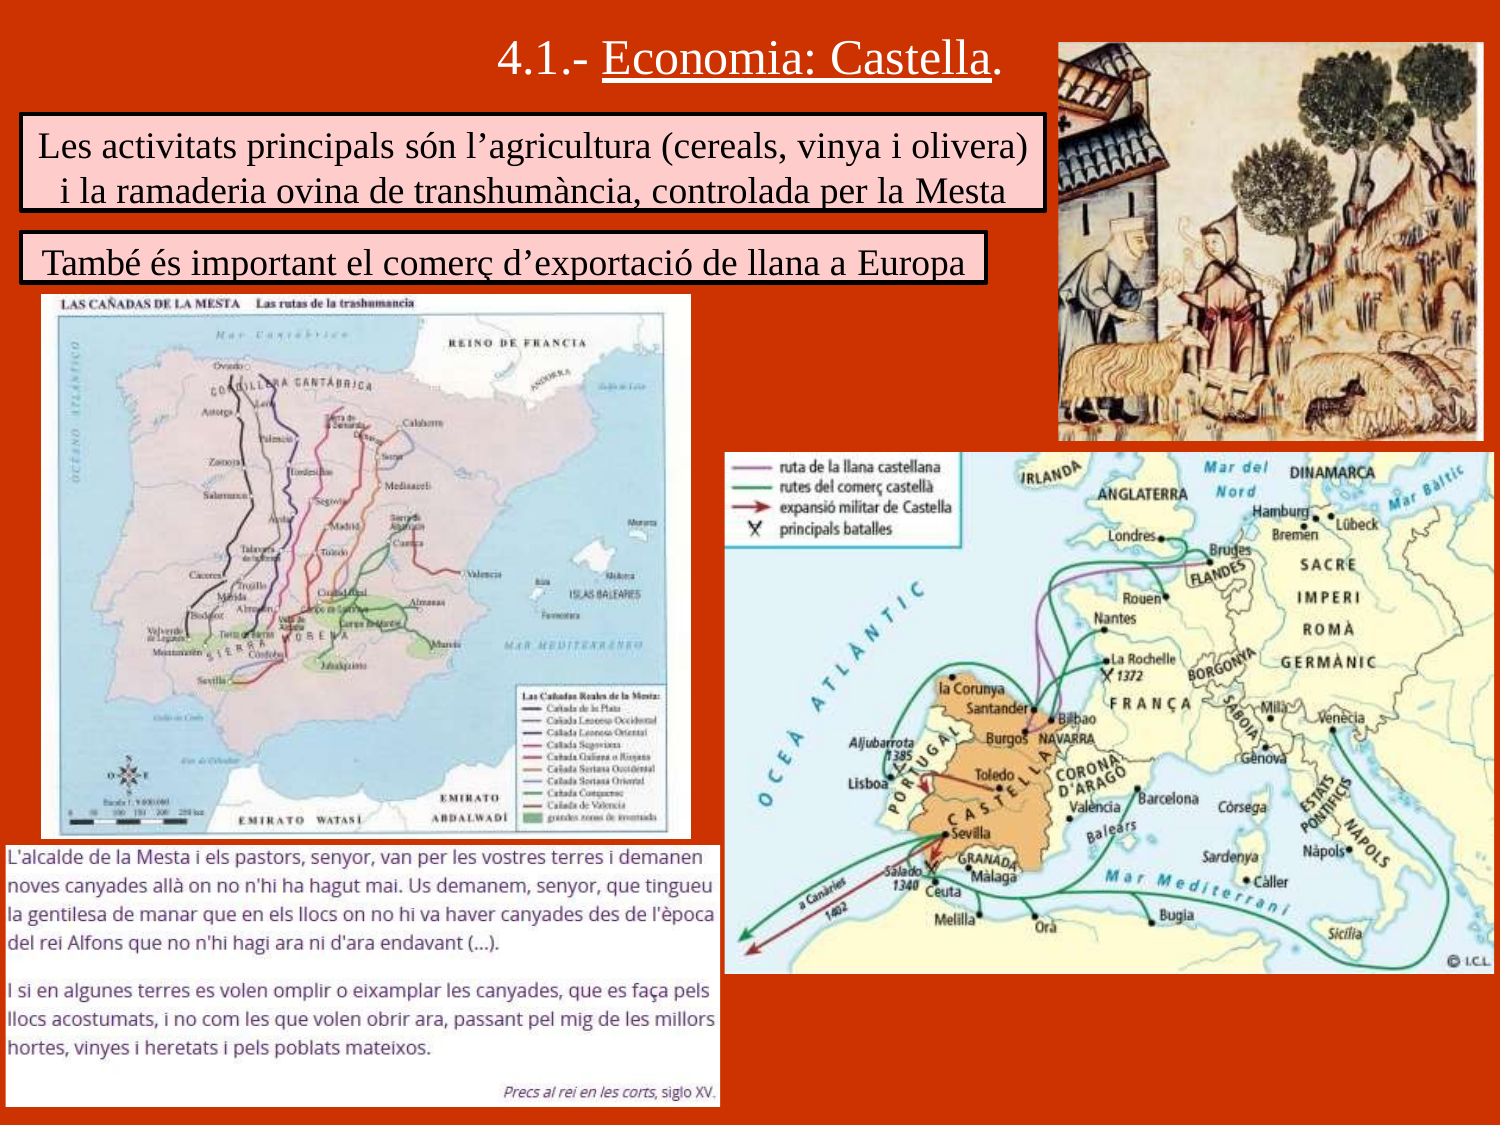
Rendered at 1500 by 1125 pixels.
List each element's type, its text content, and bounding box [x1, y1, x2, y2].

text_box [41, 294, 691, 839]
text_box [5, 845, 721, 1107]
text_box [1058, 42, 1484, 441]
text_box També és important el comerç d’exportació de llana a Europa [20, 231, 987, 283]
text_box Les activitats principals són l’agricultura (cereals, vinya i olivera) i la ramaderia ovina de transhumància, controlada per la Mesta [20, 113, 1046, 211]
title 4.1.- Economia: Castella. [495, 22, 1007, 113]
text_box [724, 452, 1495, 974]
